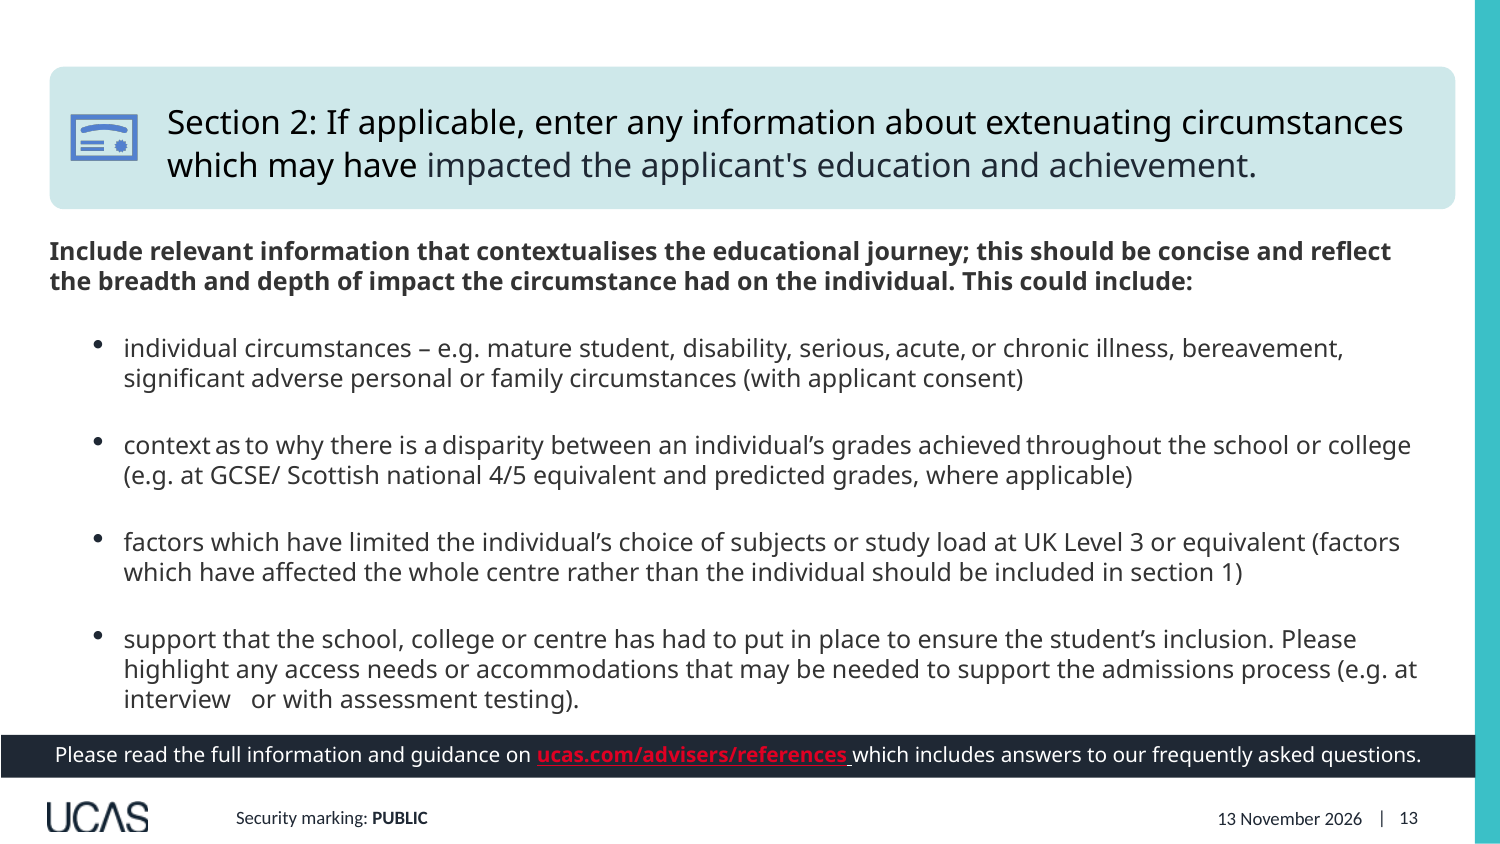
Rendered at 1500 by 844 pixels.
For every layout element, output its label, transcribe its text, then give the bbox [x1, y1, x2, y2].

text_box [49, 66, 1456, 210]
list Include relevant information that contextualises the educational journey; this should be concise and reflect the breadth and depth of impact the circumstance had on the individual. This could include: individual circumstances – e.g. mature student, disability, serious, acute, or chronic illness, bereavement, significant adverse personal or family circumstances (with applicant consent) context as to why there is a disparity between an individual’s grades achieved throughout the school or college (e.g. at GCSE/ Scottish national 4/5 equivalent and predicted grades, where applicable) factors which have limited the individual’s choice of subjects or study load at UK Level 3 or equivalent (factors which have affected the whole centre rather than the individual should be included in section 1) support that the school, college or centre has had to put in place to ensure the student’s inclusion. Please highlight any access needs or accommodations that may be needed to support the admissions process (e.g. at interview or with assessment testing). [49, 235, 1438, 734]
slide_number | 13 [1362, 798, 1453, 836]
text_box Please read the full information and guidance on ucas.com/advisers/references which includes answers to our frequently asked questions. [1, 734, 1476, 778]
footer Security marking: PUBLIC [221, 798, 957, 836]
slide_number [978, 798, 1363, 837]
